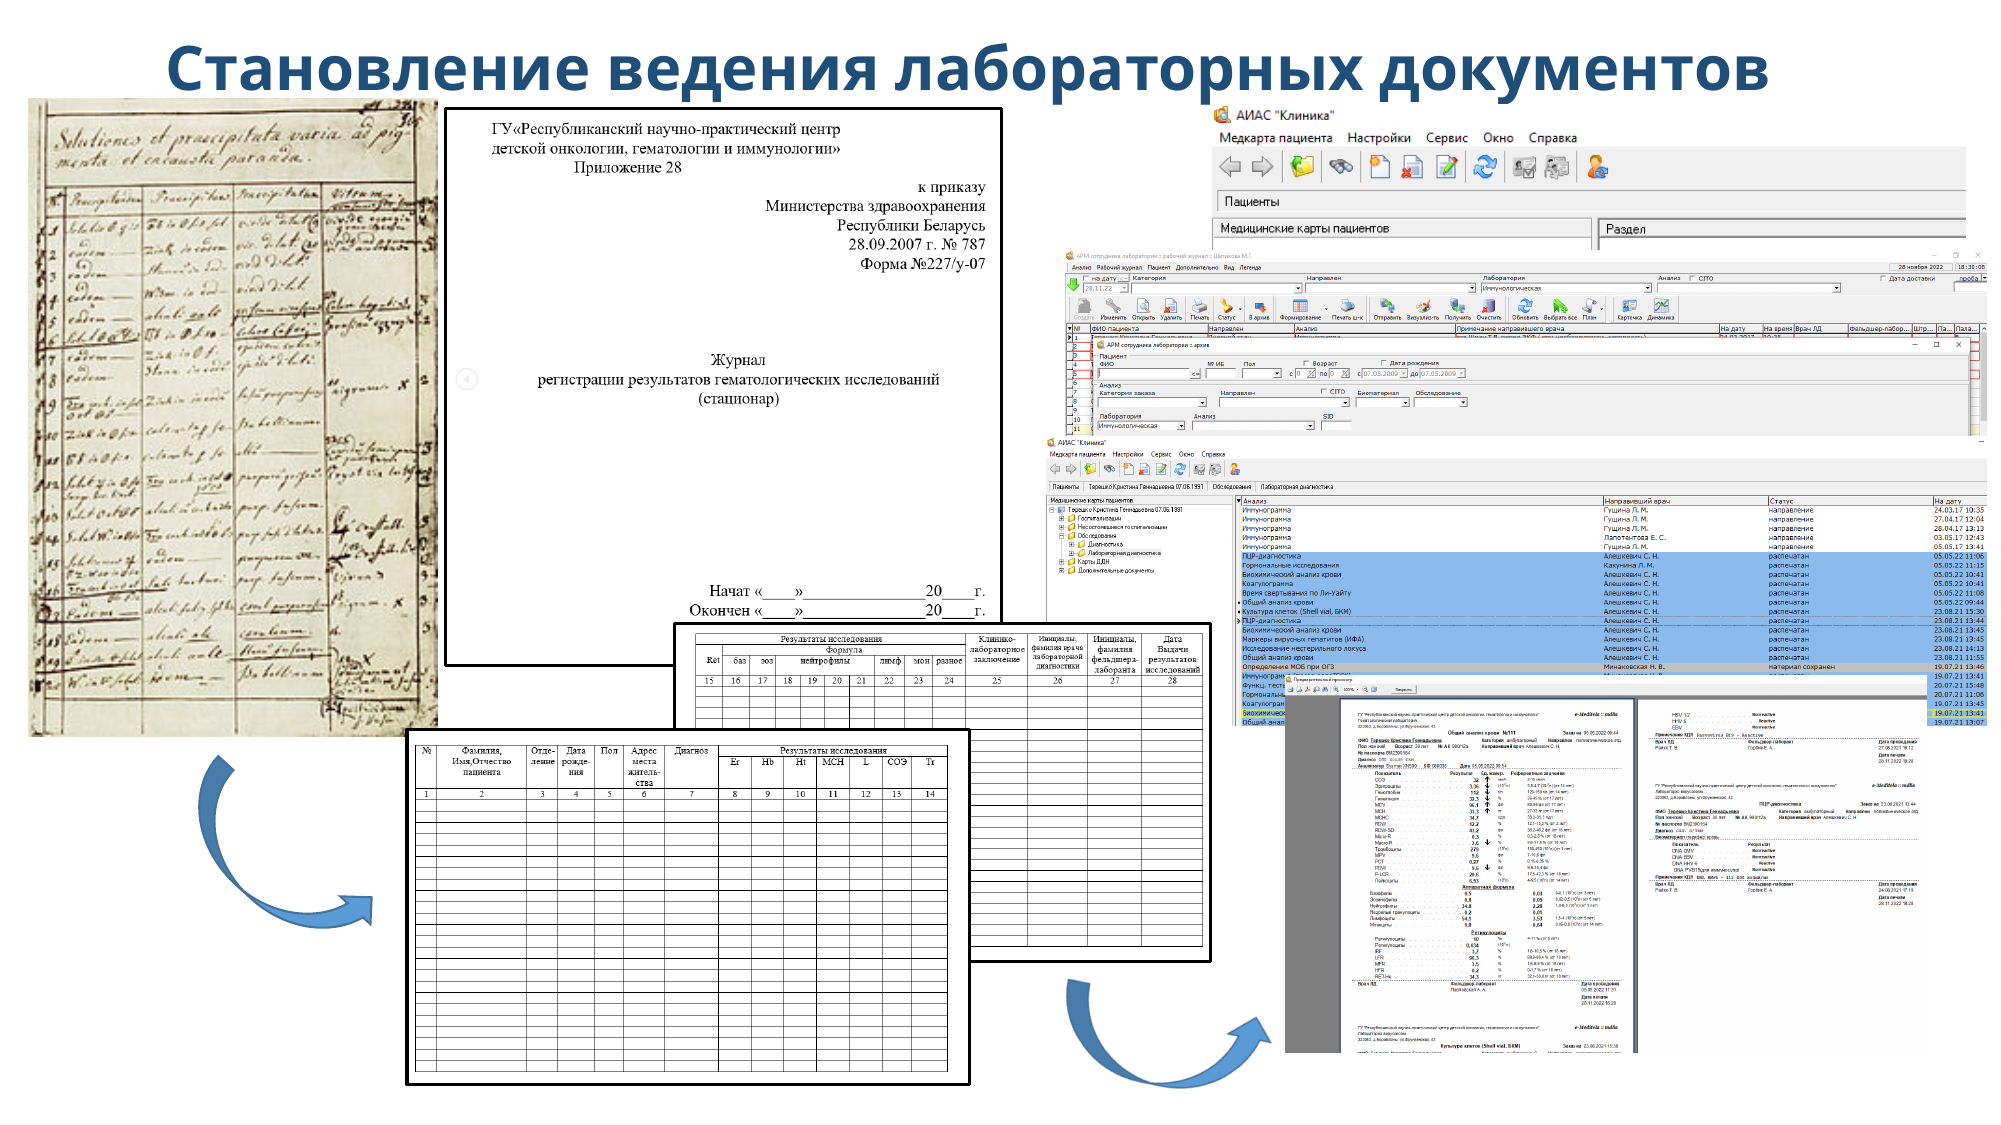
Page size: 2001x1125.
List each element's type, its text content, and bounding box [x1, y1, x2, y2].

title Становление ведения лабораторных документов [137, 23, 1799, 111]
text_box [198, 754, 373, 929]
picture [28, 98, 1987, 1125]
